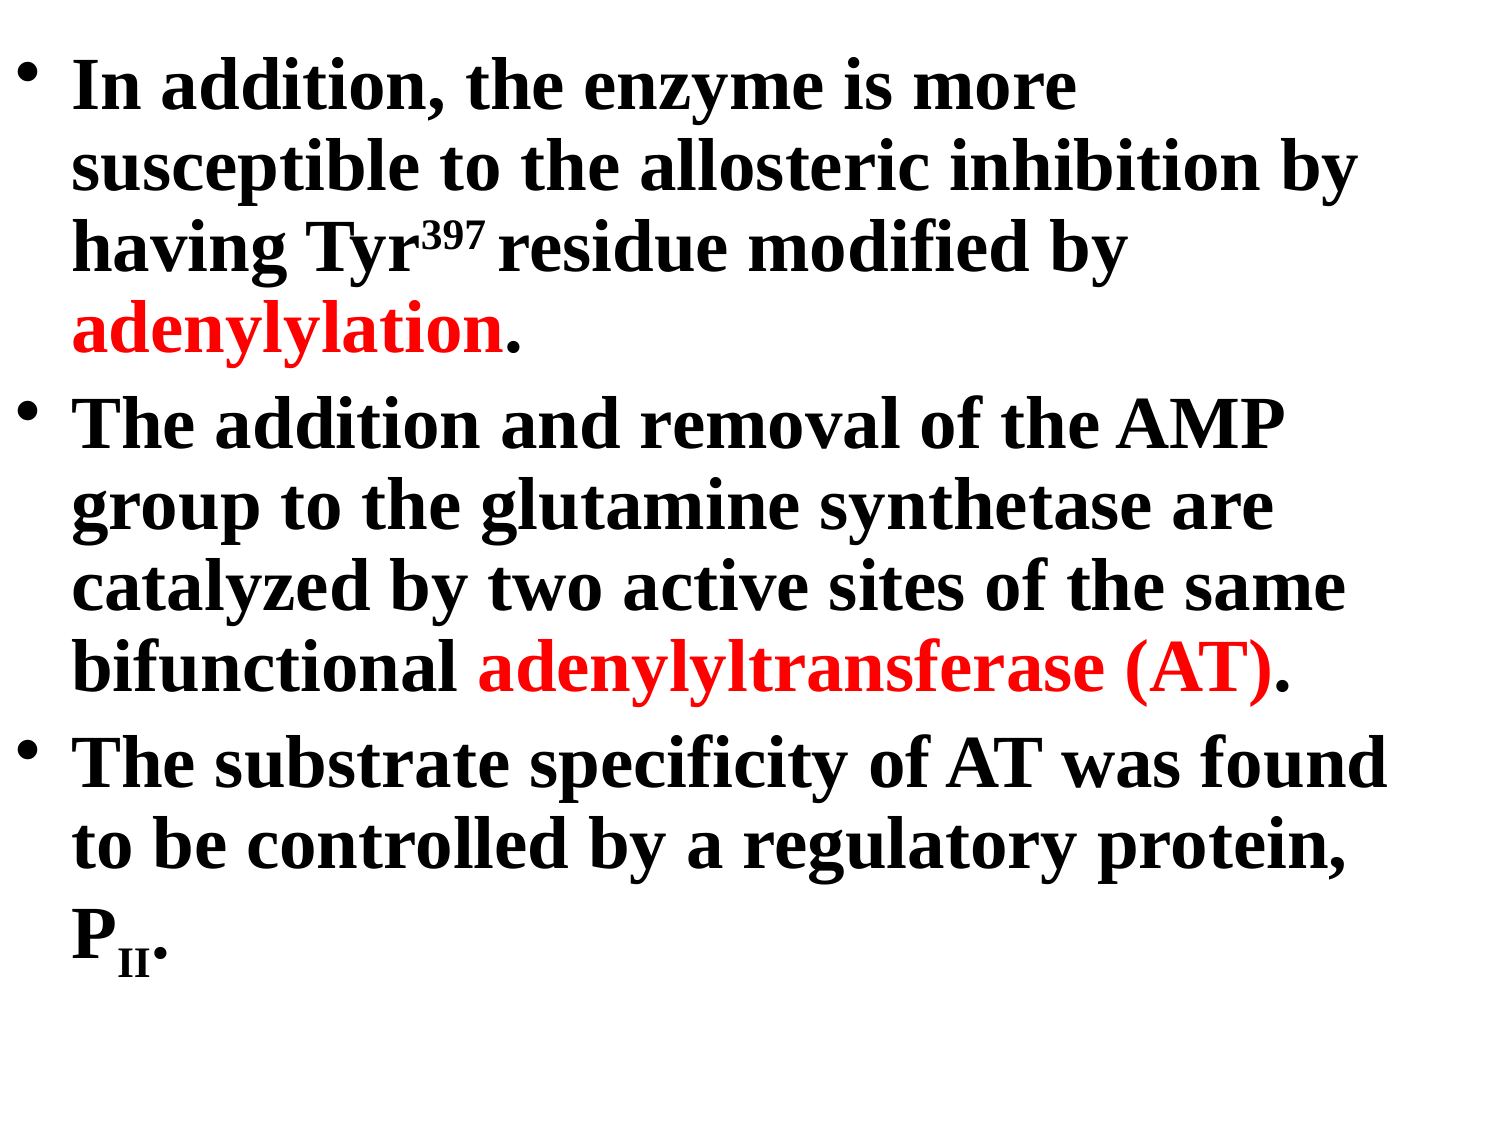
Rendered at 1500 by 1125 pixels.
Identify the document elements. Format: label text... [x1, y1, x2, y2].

list In addition, the enzyme is more susceptible to the allosteric inhibition by having Tyr397 residue modified by adenylylation. The addition and removal of the AMP group to the glutamine synthetase are catalyzed by two active sites of the same bifunctional adenylyltransferase (AT). The substrate specificity of AT was found to be controlled by a regulatory protein, PII. [0, 37, 1451, 1125]
